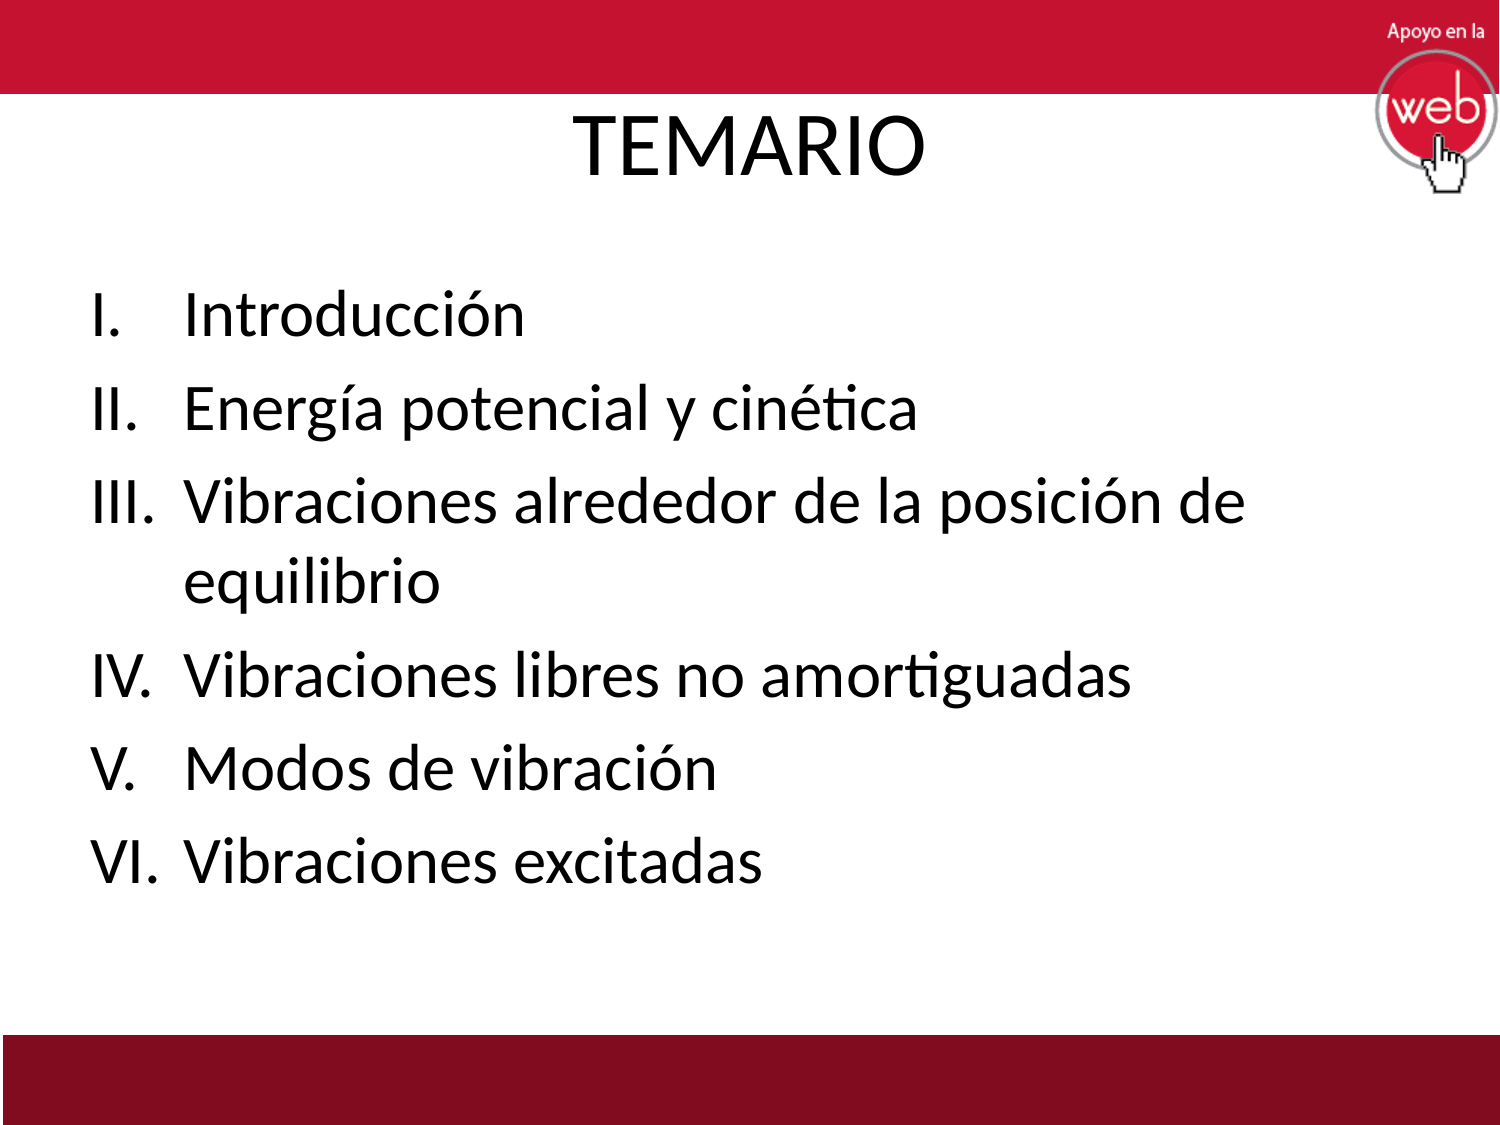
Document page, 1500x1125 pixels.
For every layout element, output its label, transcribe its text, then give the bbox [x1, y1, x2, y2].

picture [0, 0, 1500, 1125]
list Introducción Energía potencial y cinética Vibraciones alrededor de la posición de equilibrio Vibraciones libres no amortiguadas Modos de vibración Vibraciones excitadas [75, 262, 1425, 1005]
title TEMARIO [75, 45, 1425, 233]
